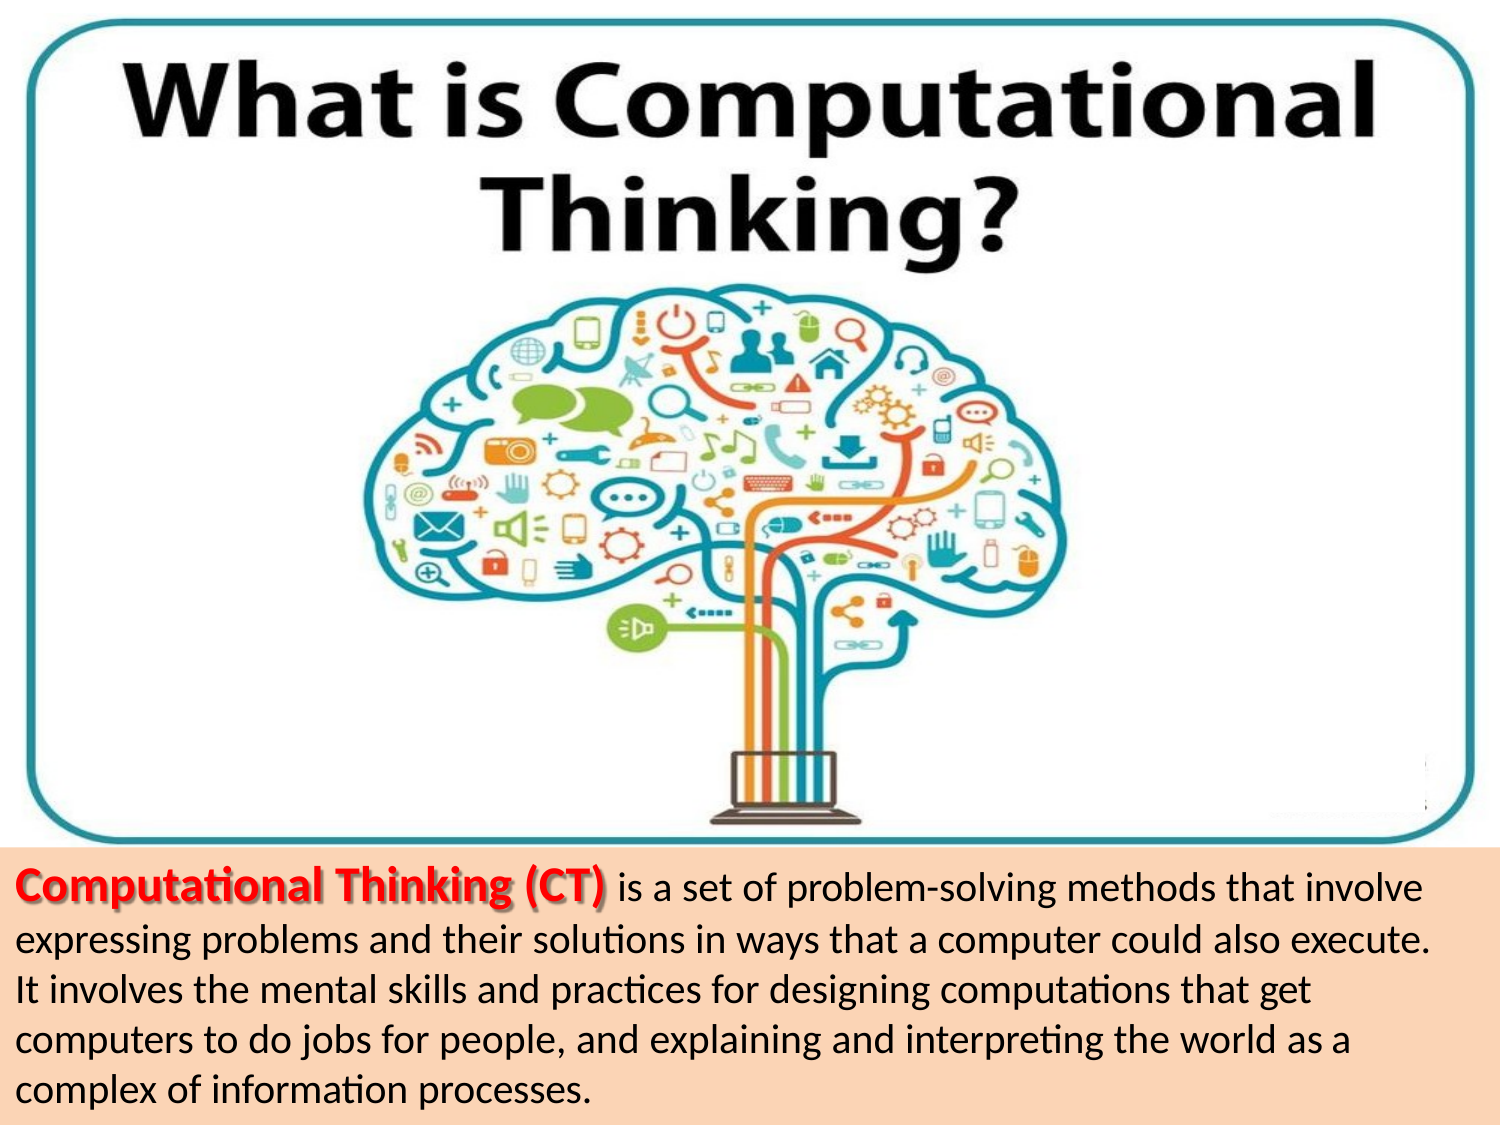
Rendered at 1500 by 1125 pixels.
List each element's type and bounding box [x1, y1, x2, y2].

text_box [0, 12, 1500, 1125]
